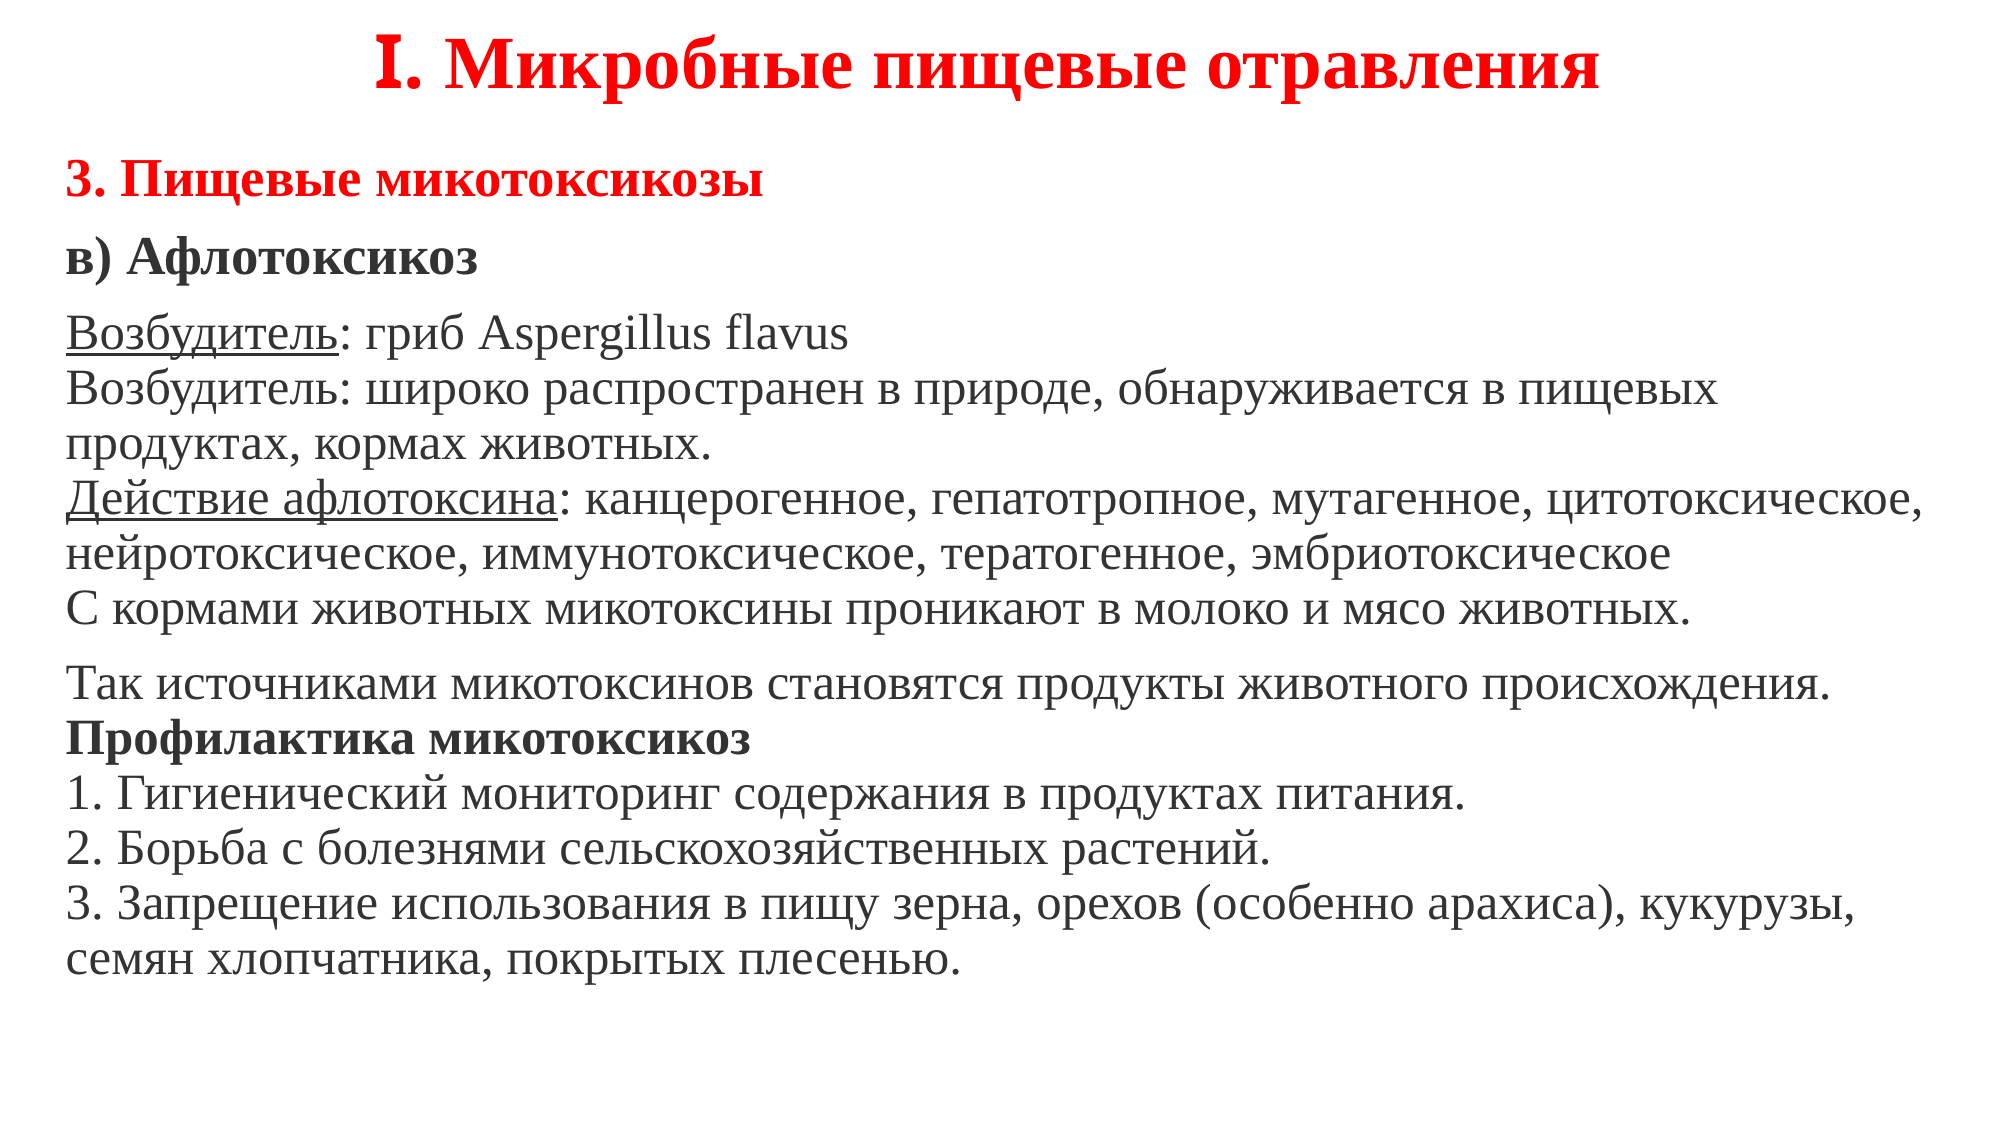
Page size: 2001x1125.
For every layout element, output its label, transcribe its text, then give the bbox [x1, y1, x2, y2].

list 3. Пищевые микотоксикозы в) Афлотоксикоз Возбудитель: гриб Aspergillus flavus Возбудитель: широко распространен в природе, обнаруживается в пищевых продуктах, кормах животных. Действие афлотоксина: канцерогенное, гепатотропное, мутагенное, цитотоксическое, нейротоксическое, иммунотоксическое, тератогенное, эмбриотоксическое С кормами животных микотоксины проникают в молоко и мясо животных. Так источниками микотоксинов становятся продукты животного происхождения. Профилактика микотоксикоз 1. Гигиенический мониторинг содержания в продуктах питания. 2. Борьба с болезнями сельскохозяйственных растений. 3. Запрещение использования в пищу зерна, орехов (особенно арахиса), кукурузы, семян хлопчатника, покрытых плесенью. [50, 141, 1943, 1014]
title I. Микробные пищевые отравления [125, 18, 1851, 112]
